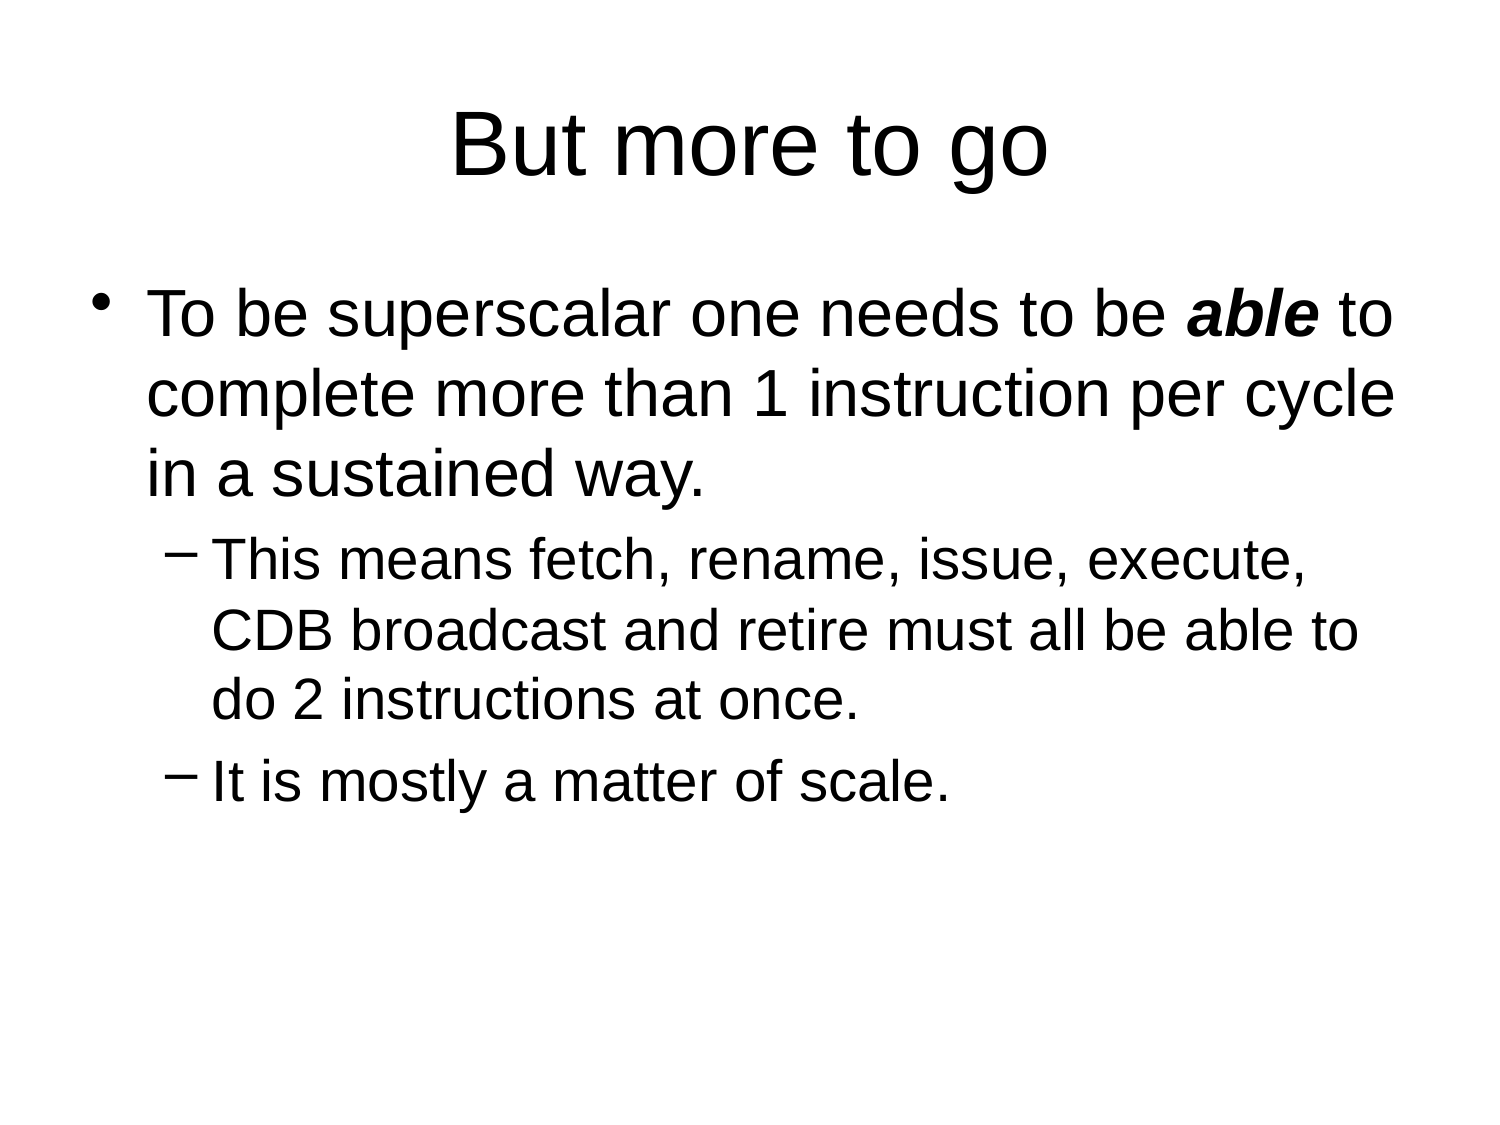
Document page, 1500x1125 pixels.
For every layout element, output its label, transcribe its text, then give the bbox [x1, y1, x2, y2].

title But more to go [74, 44, 1426, 233]
list To be superscalar one needs to be able to complete more than 1 instruction per cycle in a sustained way. This means fetch, rename, issue, execute, CDB broadcast and retire must all be able to do 2 instructions at once. It is mostly a matter of scale. [74, 262, 1426, 1006]
